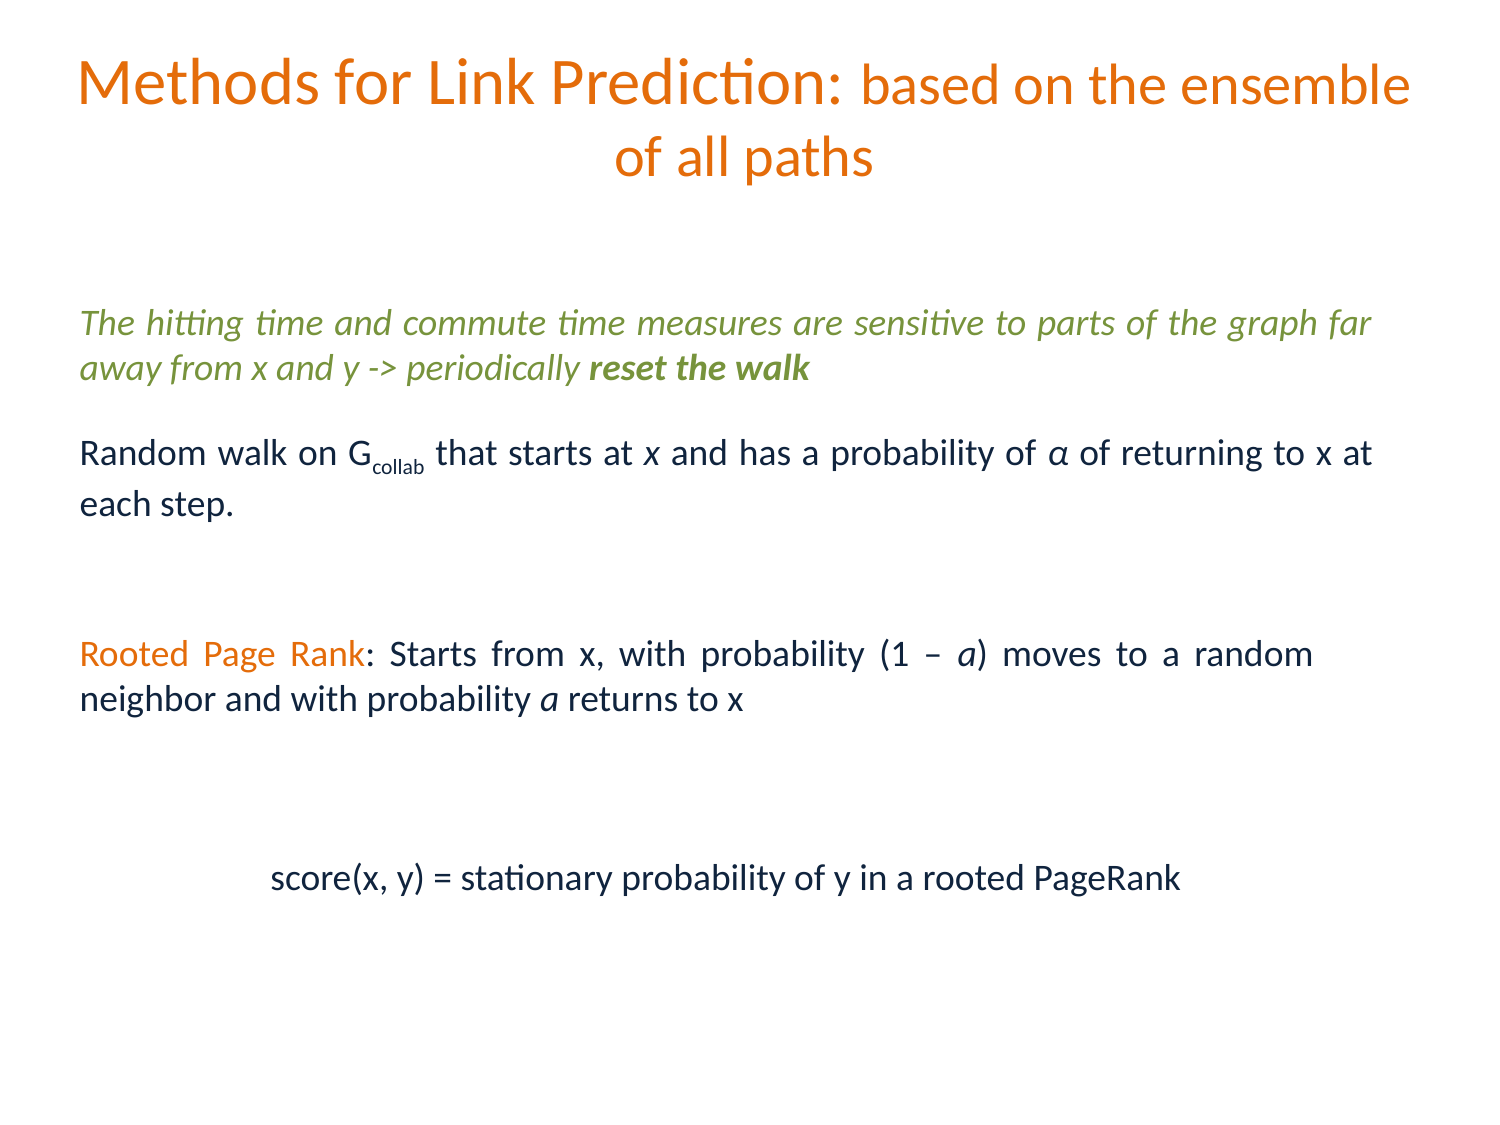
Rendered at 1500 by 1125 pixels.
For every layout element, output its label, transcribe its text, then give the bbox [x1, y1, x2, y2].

text_box The hitting time and commute time measures are sensitive to parts of the graph far away from x and y -> periodically reset the walk [64, 290, 1388, 396]
text_box score(x, y) = stationary probability of y in a rooted PageRank [76, 845, 1376, 906]
text_box Rooted Page Rank: Starts from x, with probability (1 – a) moves to a random neighbor and with probability a returns to x [64, 621, 1329, 727]
text_box Random walk on Gcollab that starts at x and has a probability of α of returning to x at each step. [64, 420, 1388, 532]
text_box Methods for Link Prediction: based on the ensemble of all paths [53, 30, 1436, 196]
